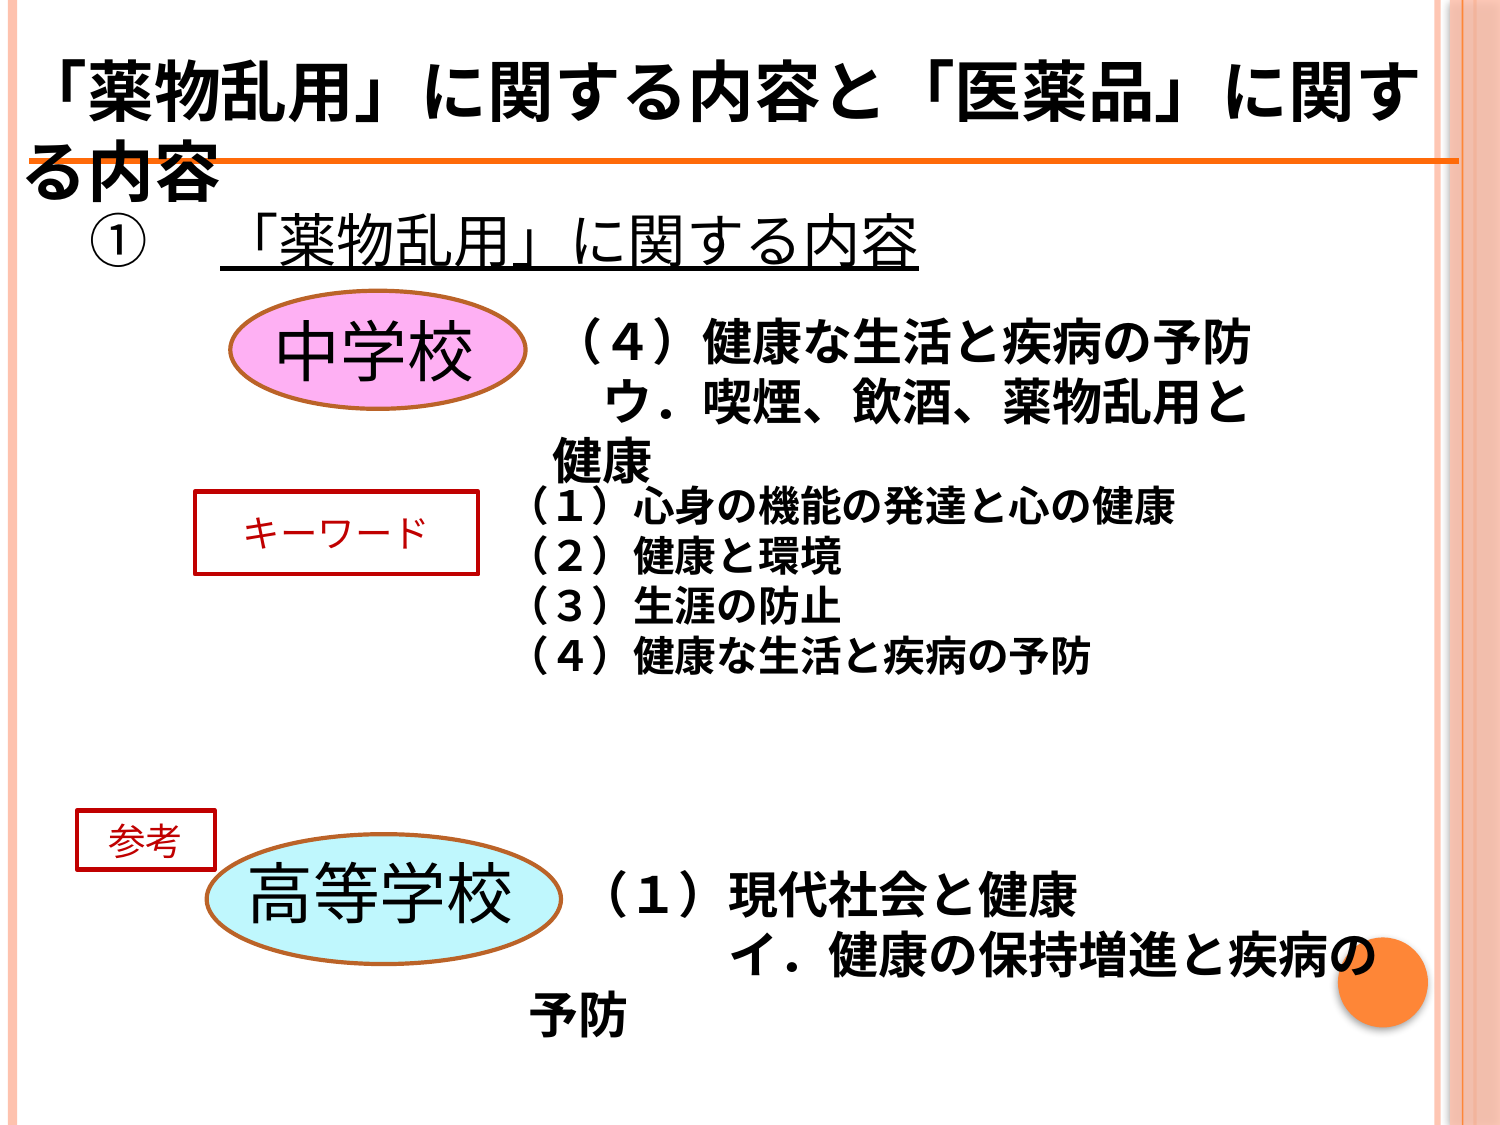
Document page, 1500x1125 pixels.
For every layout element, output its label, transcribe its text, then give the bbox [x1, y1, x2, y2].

text_box キーワード [193, 489, 480, 576]
text_box 高等学校 [231, 844, 529, 940]
list ① 「薬物乱用」に関する内容 [75, 218, 1300, 1062]
text_box （１）現代社会と健康 イ．健康の保持増進と疾病の予防 [513, 856, 1409, 1052]
text_box （１）心身の機能の発達と心の健康 （２）健康と環境 （３）生涯の防止 （４）健康な生活と疾病の予防 [493, 472, 1424, 737]
text_box （４）健康な生活と疾病の予防 ウ．喫煙、飲酒、薬物乱用と健康 [537, 302, 1288, 472]
text_box 「薬物乱用」に関する内容と「医薬品」に関する内容 [5, 42, 1465, 218]
text_box 参考 [75, 808, 217, 872]
text_box 中学校 [259, 302, 489, 398]
